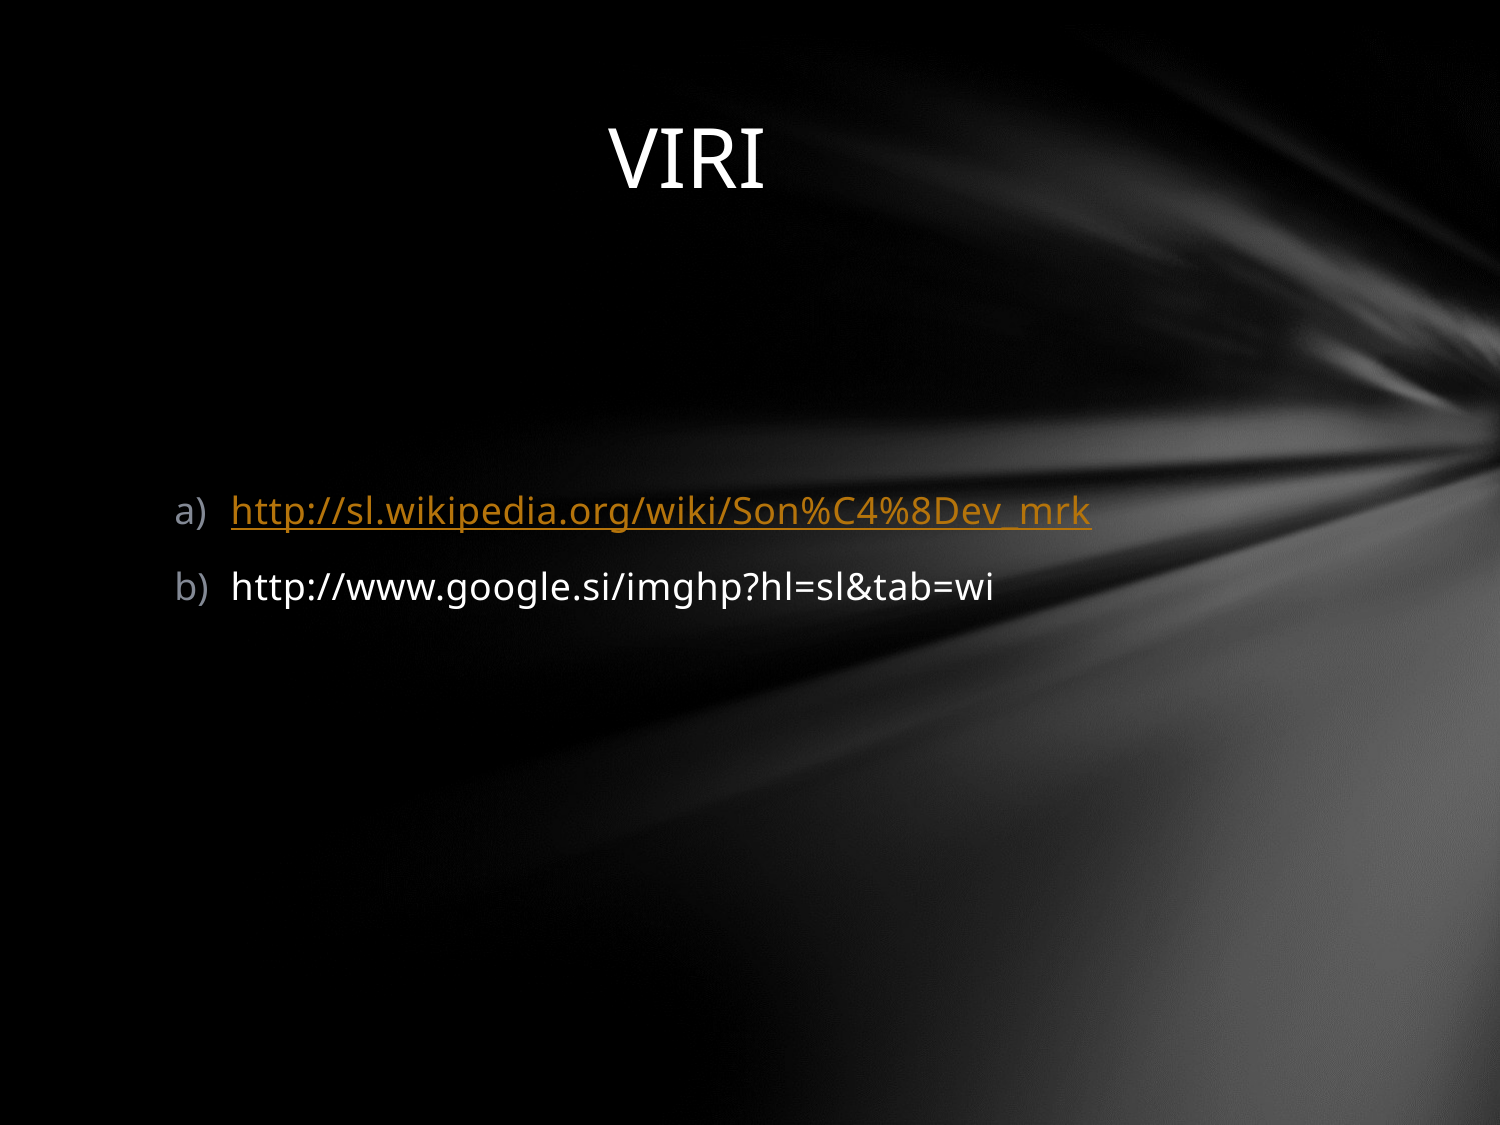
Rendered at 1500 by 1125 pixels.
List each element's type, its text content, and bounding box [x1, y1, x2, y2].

list http://sl.wikipedia.org/wiki/Son%C4%8Dev_mrk http://www.google.si/imghp?hl=sl&tab=wi [159, 479, 1420, 744]
picture [0, 0, 1500, 1125]
title VIRI [57, 37, 1318, 213]
